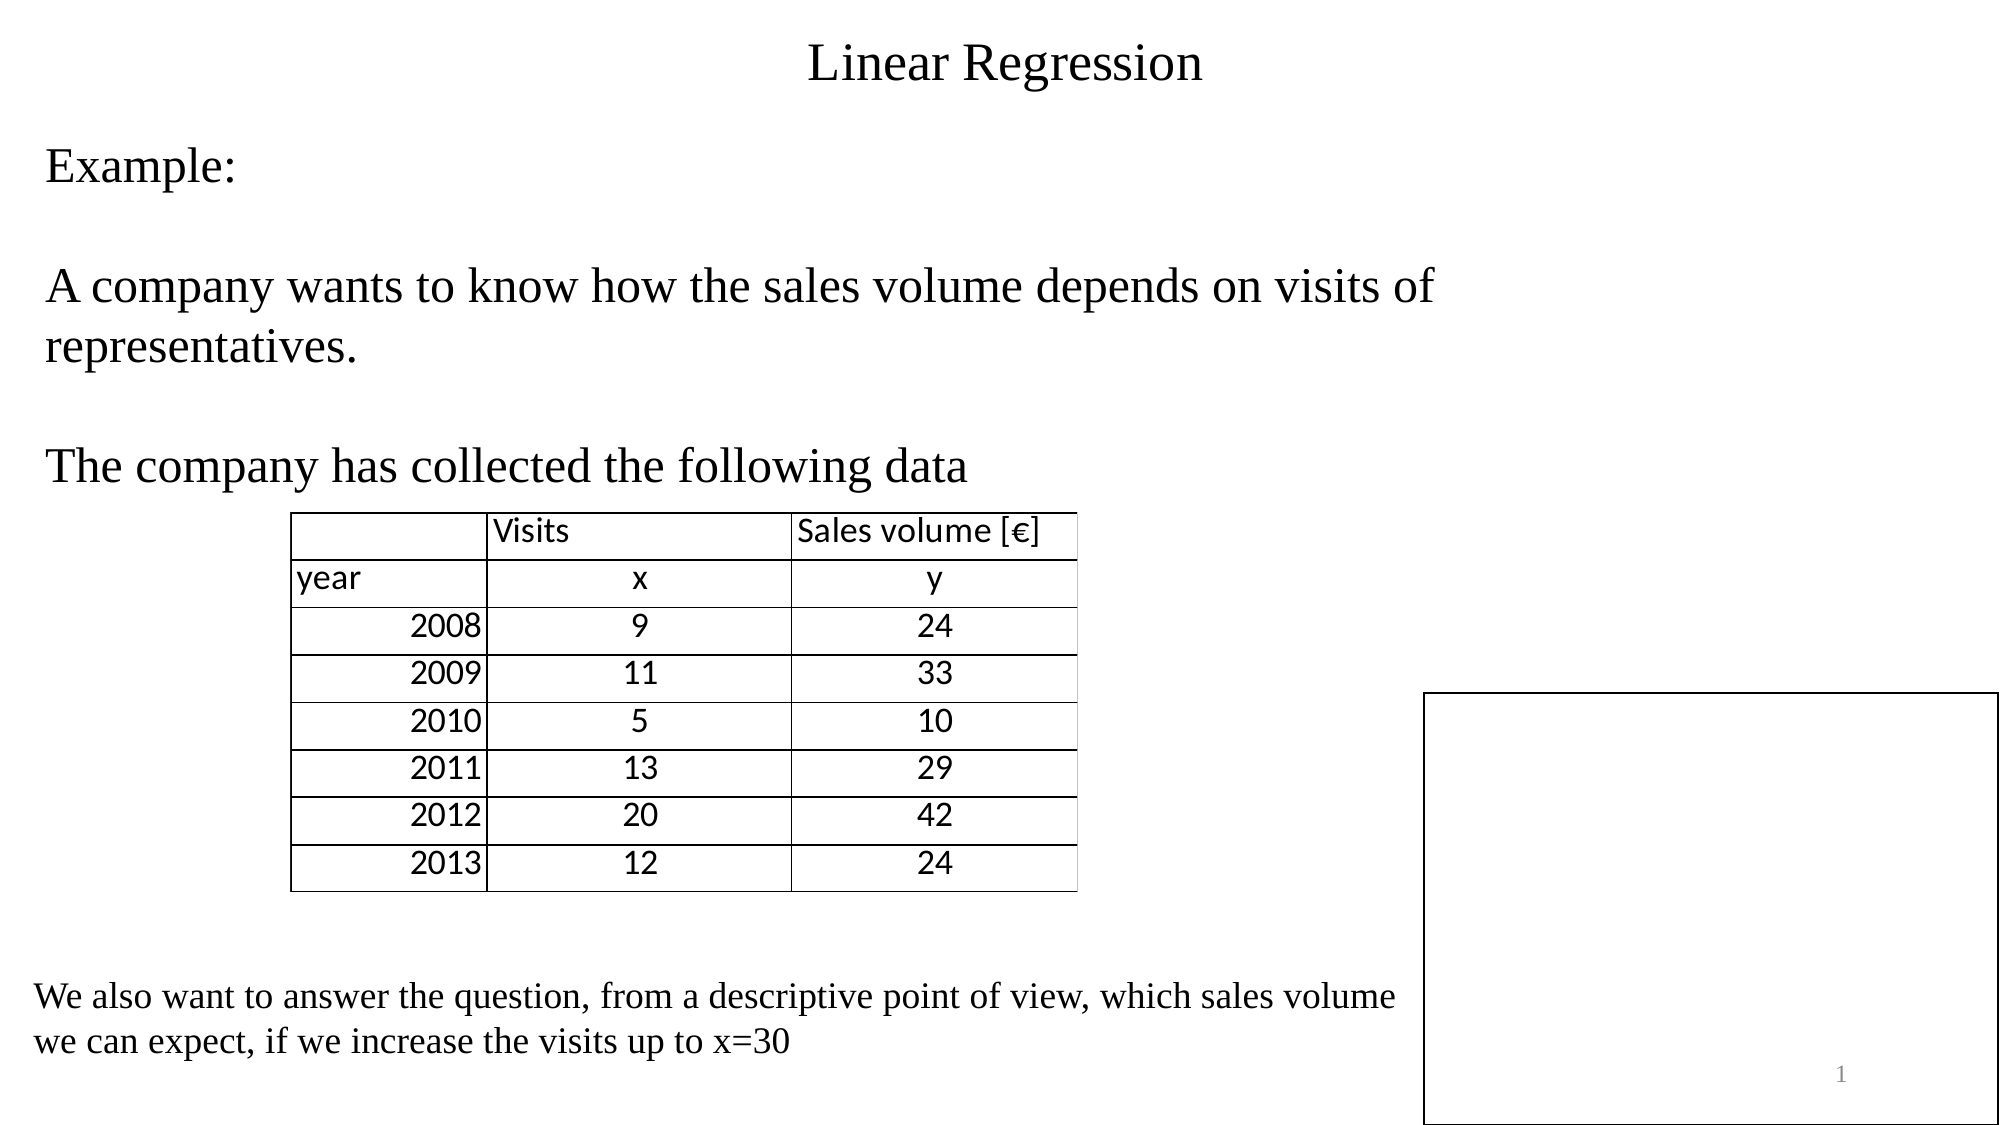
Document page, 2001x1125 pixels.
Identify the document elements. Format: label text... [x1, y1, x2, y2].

text_box Linear Regression [279, 19, 1733, 126]
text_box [290, 511, 1079, 894]
text_box Example: A company wants to know how the sales volume depends on visits of representatives. The company has collected the following data [30, 125, 1484, 492]
text_box c [1423, 692, 1999, 1125]
slide_number 1 [1412, 1069, 1423, 1103]
text_box We also want to answer the question, from a descriptive point of view, which sales volume we can expect, if we increase the visits up to x=30 [18, 964, 1423, 1069]
